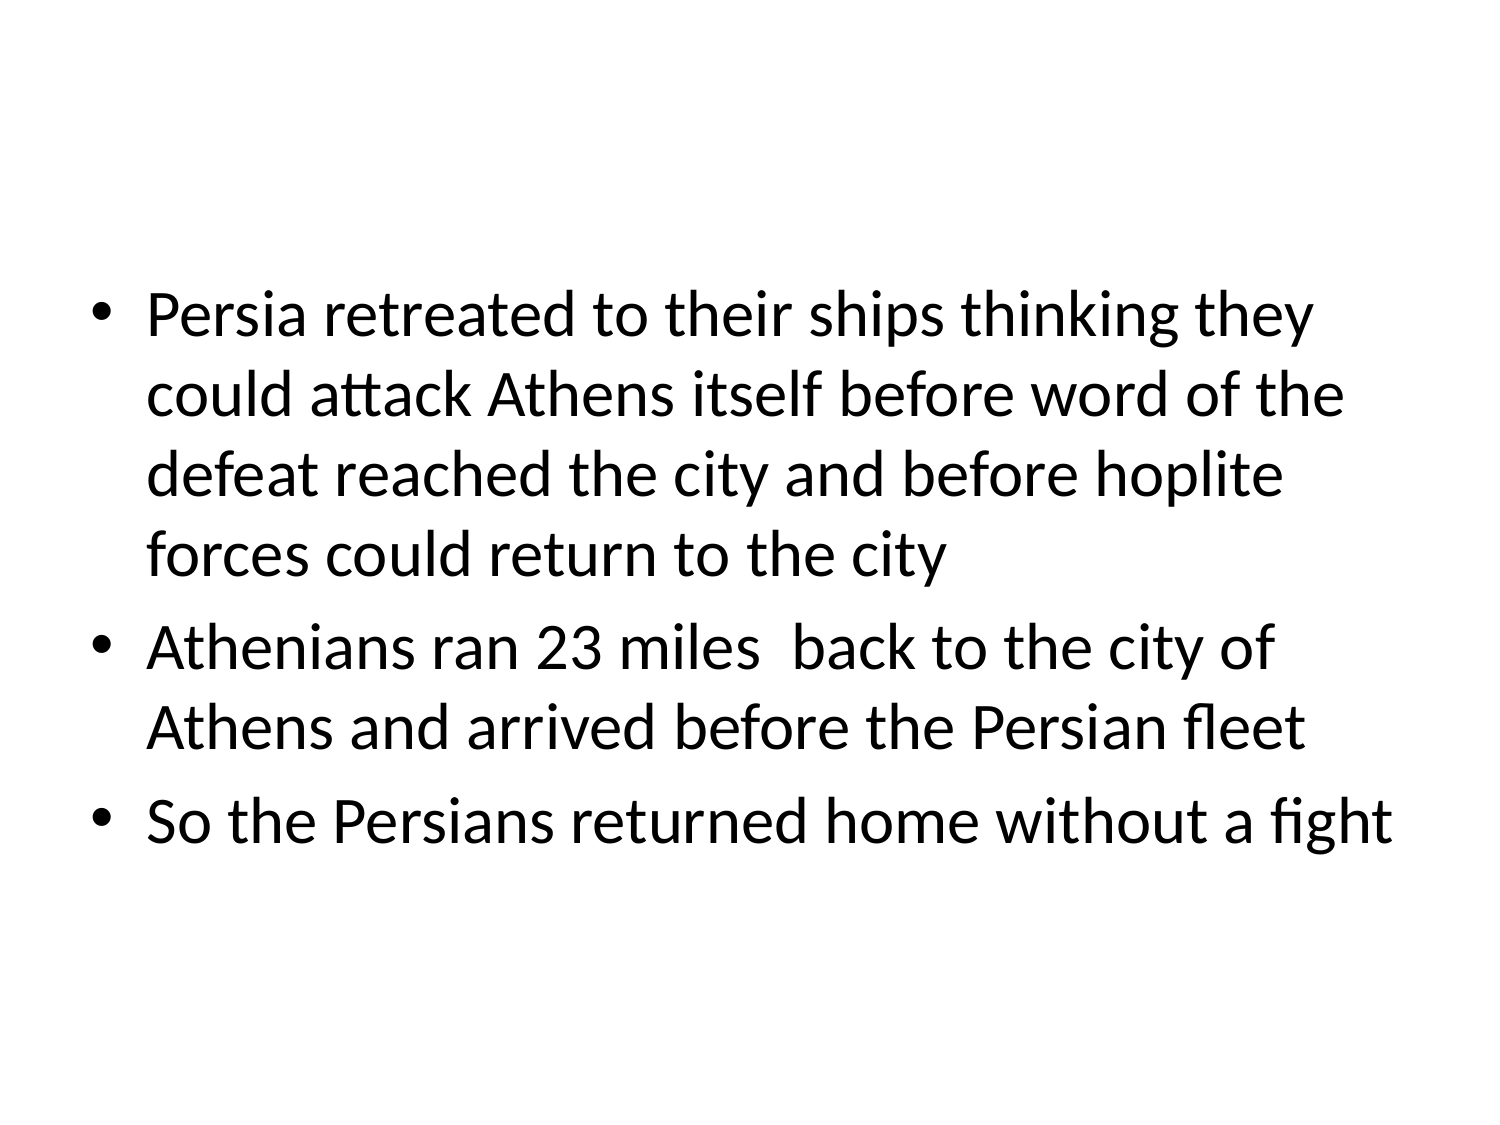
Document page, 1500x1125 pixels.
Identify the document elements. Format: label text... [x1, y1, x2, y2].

list Persia retreated to their ships thinking they could attack Athens itself before word of the defeat reached the city and before hoplite forces could return to the city Athenians ran 23 miles back to the city of Athens and arrived before the Persian fleet So the Persians returned home without a fight [75, 262, 1425, 1005]
